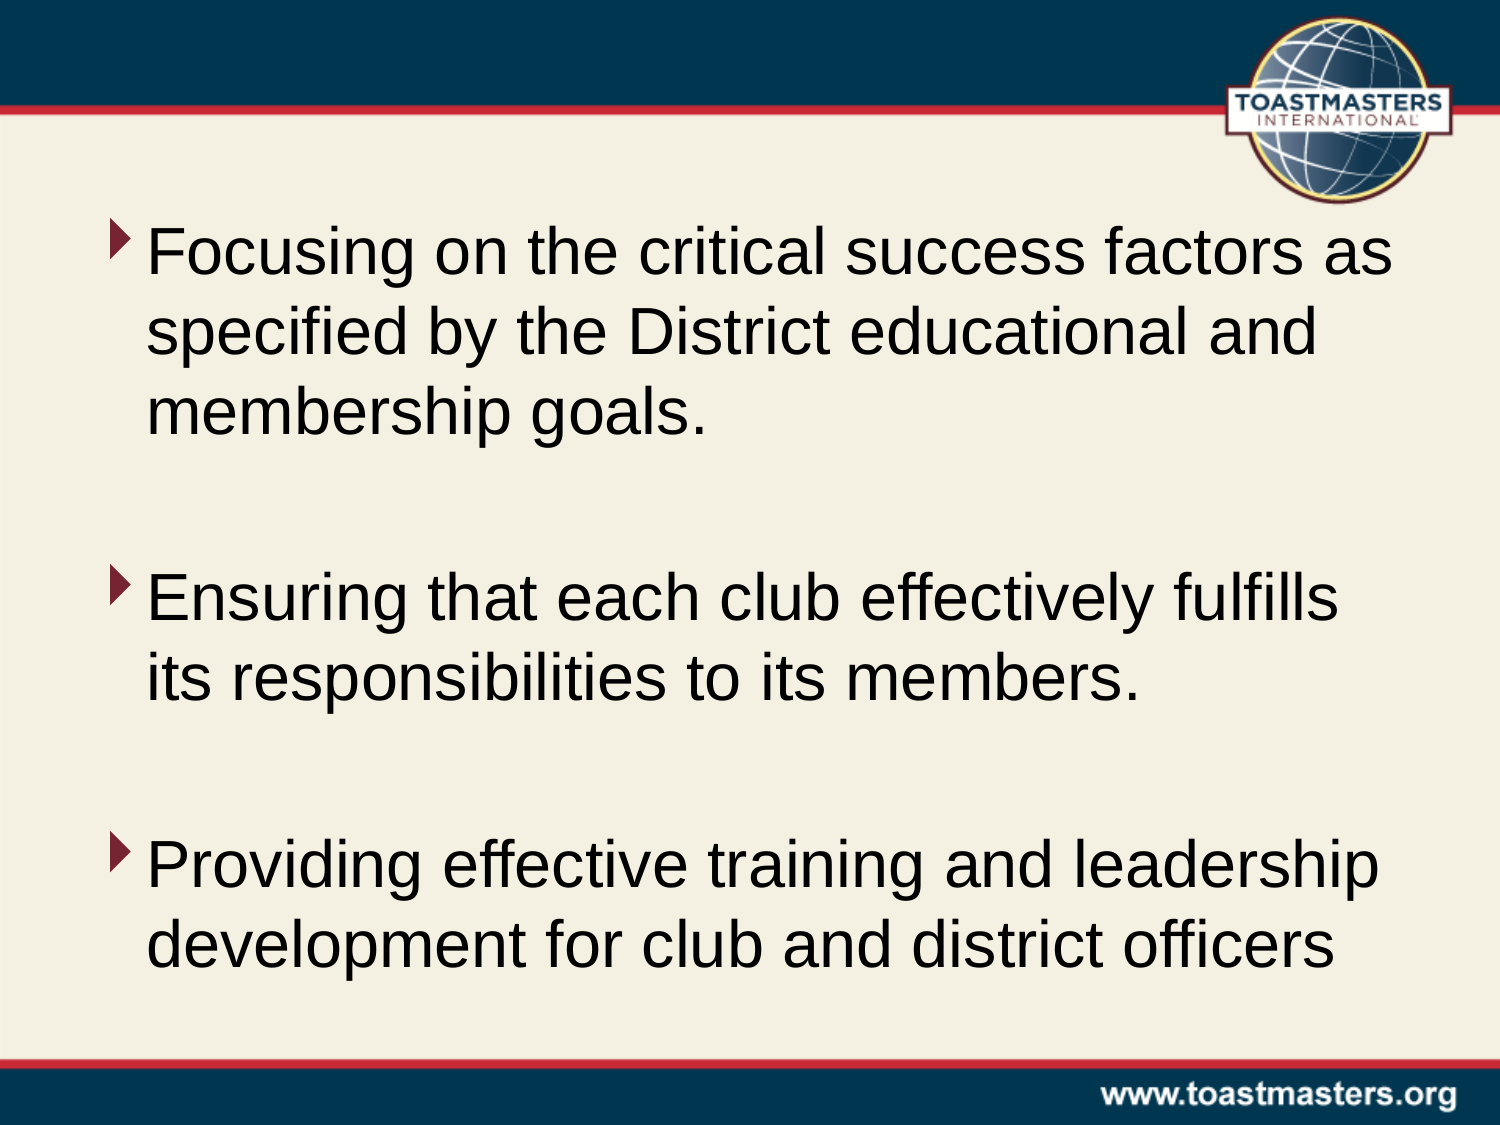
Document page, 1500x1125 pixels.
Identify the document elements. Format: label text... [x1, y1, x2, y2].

picture [1345, 1086, 1393, 1106]
list Focusing on the critical success factors as specified by the District educational and membership goals. Ensuring that each club effectively fulfills its responsibilities to its members. Providing effective training and leadership development for club and district officers [74, 199, 1426, 976]
picture [1187, 1081, 1253, 1106]
picture [1334, 1081, 1344, 1106]
picture [1101, 1087, 1180, 1106]
picture [1404, 1086, 1457, 1112]
picture [0, 15, 1500, 1070]
picture [1256, 1081, 1332, 1106]
